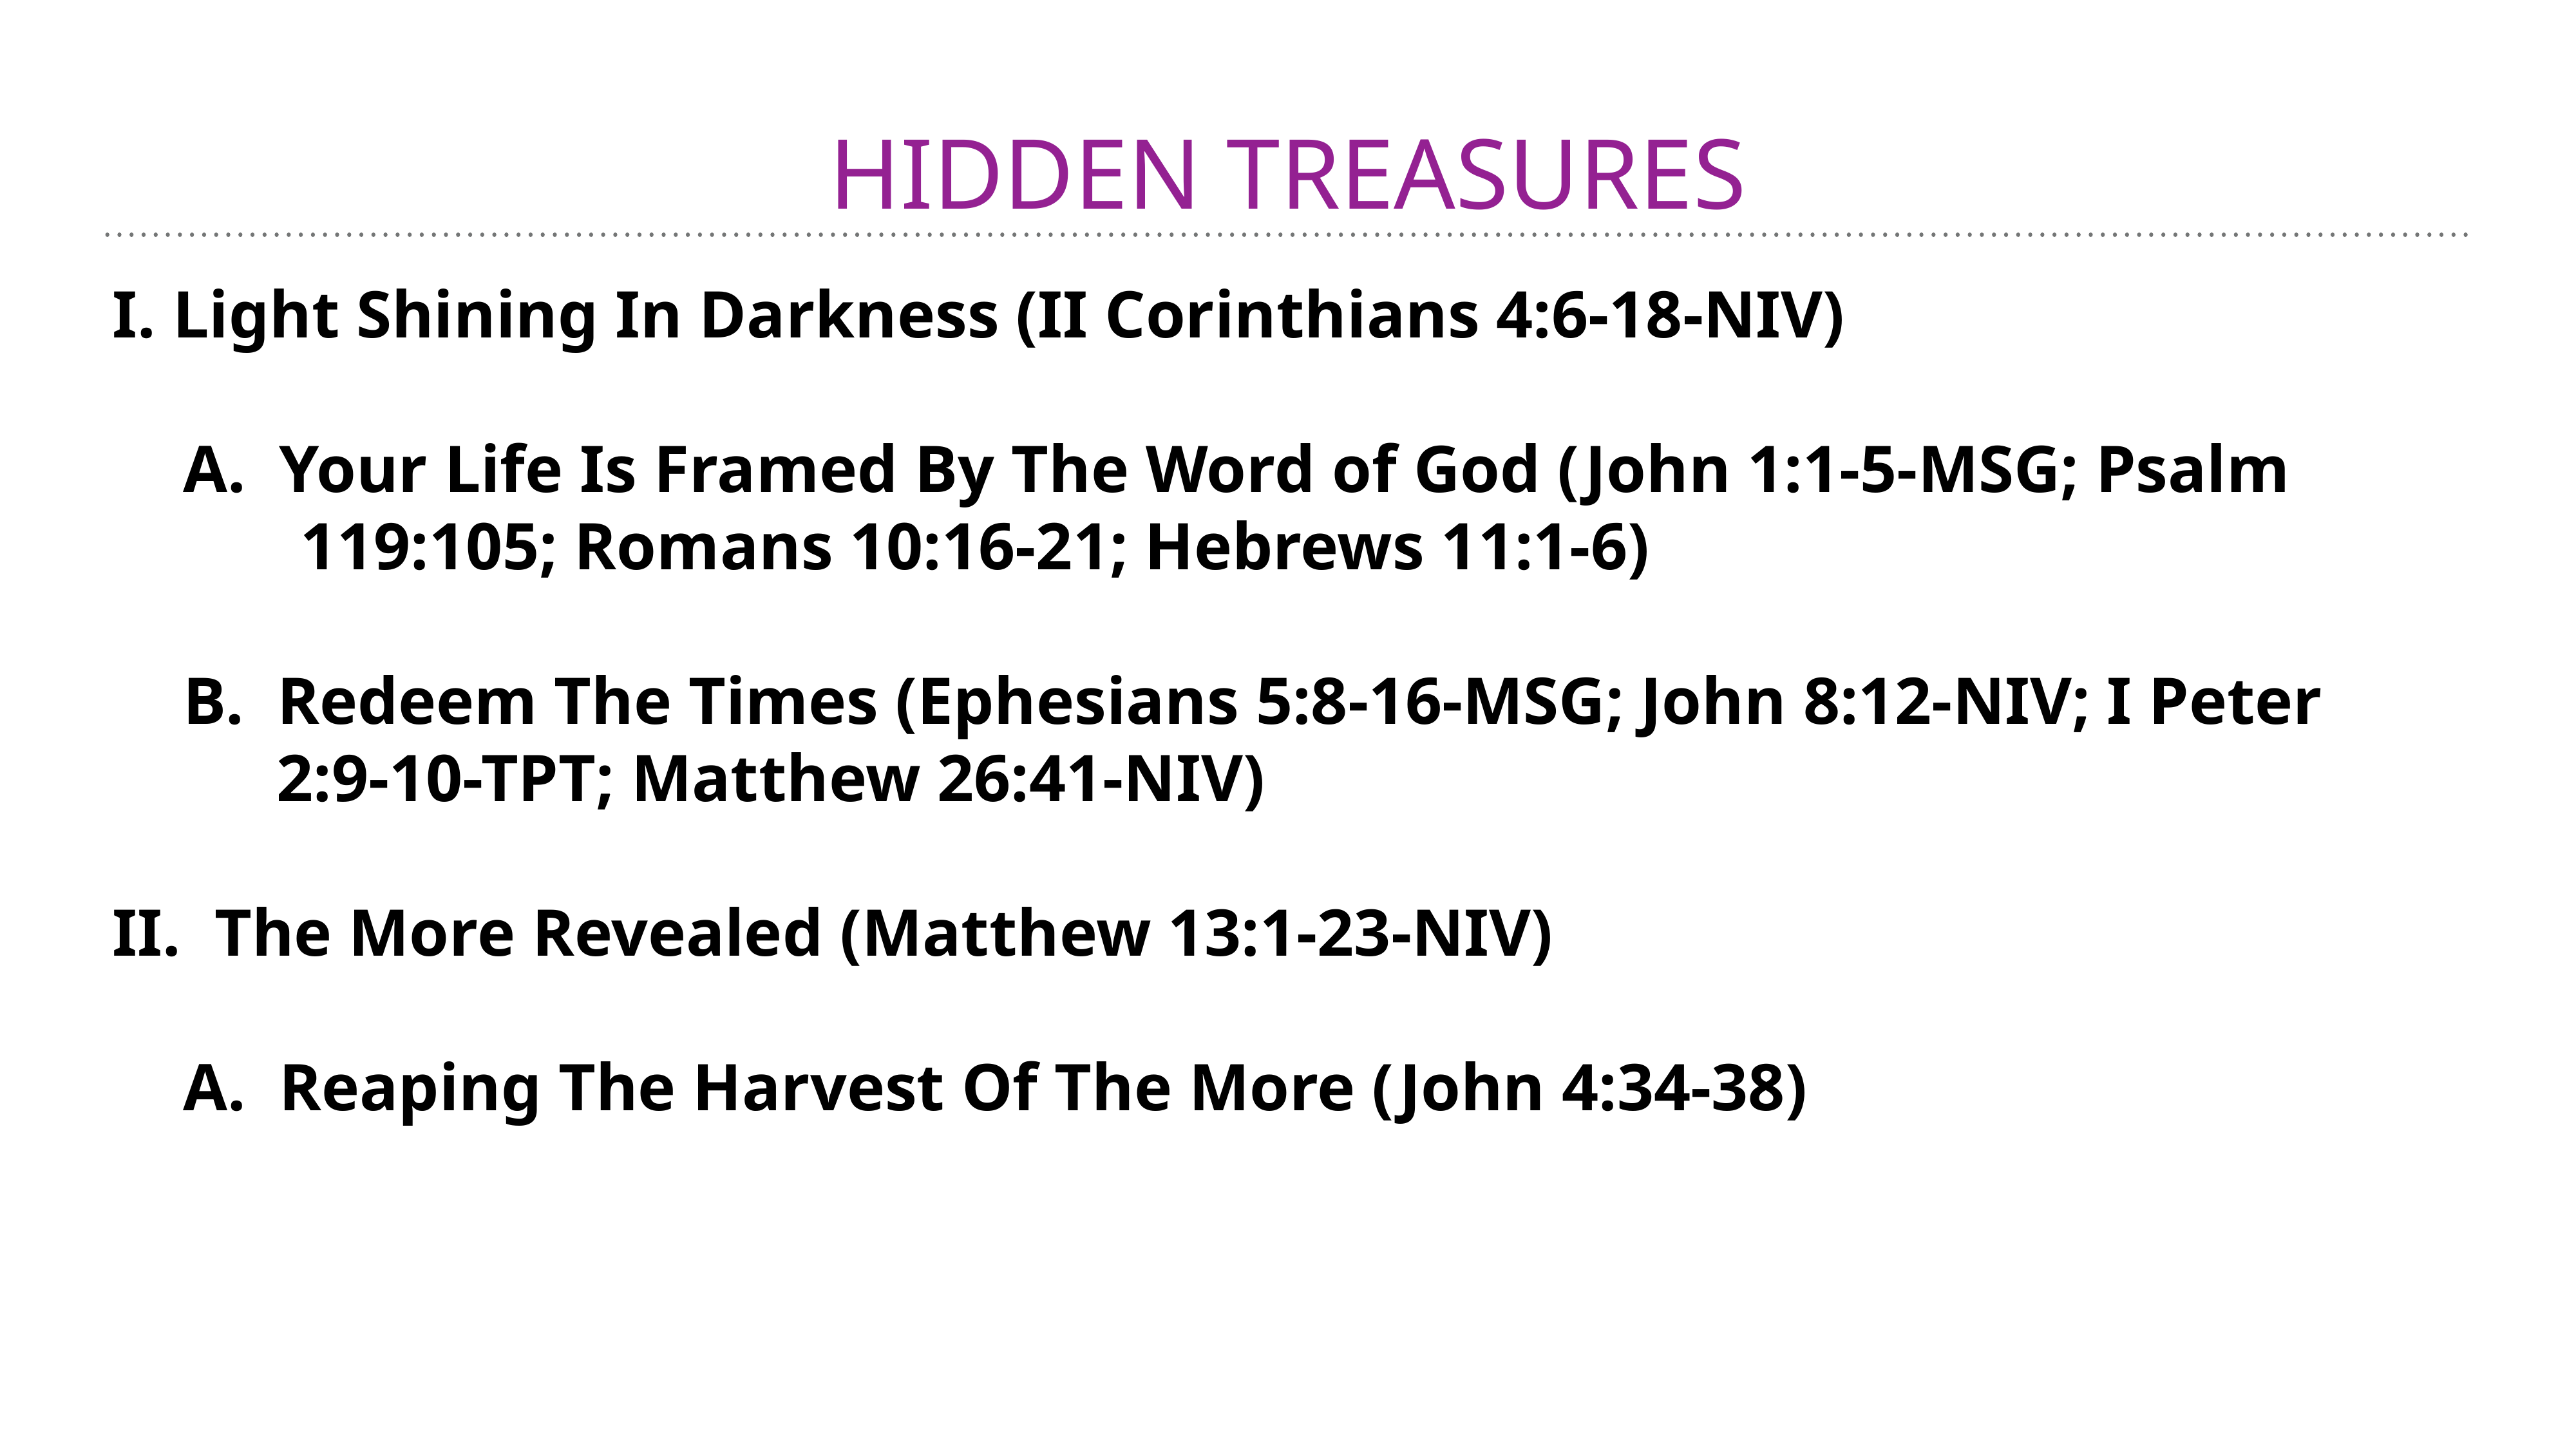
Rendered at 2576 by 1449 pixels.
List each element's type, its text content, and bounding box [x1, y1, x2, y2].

list I. Light Shining In Darkness (II Corinthians 4:6-18-NIV) A. Your Life Is Framed By The Word of God (John 1:1-5-MSG; Psalm 119:105; Romans 10:16-21; Hebrews 11:1-6) B. Redeem The Times (Ephesians 5:8-16-MSG; John 8:12-NIV; I Peter 2:9-10-TPT; Matthew 26:41-NIV) II. The More Revealed (Matthew 13:1-23-NIV) A. Reaping The Harvest Of The More (John 4:34-38) [107, 268, 2469, 1342]
title HIDDEN TREASURES [107, 107, 2469, 215]
